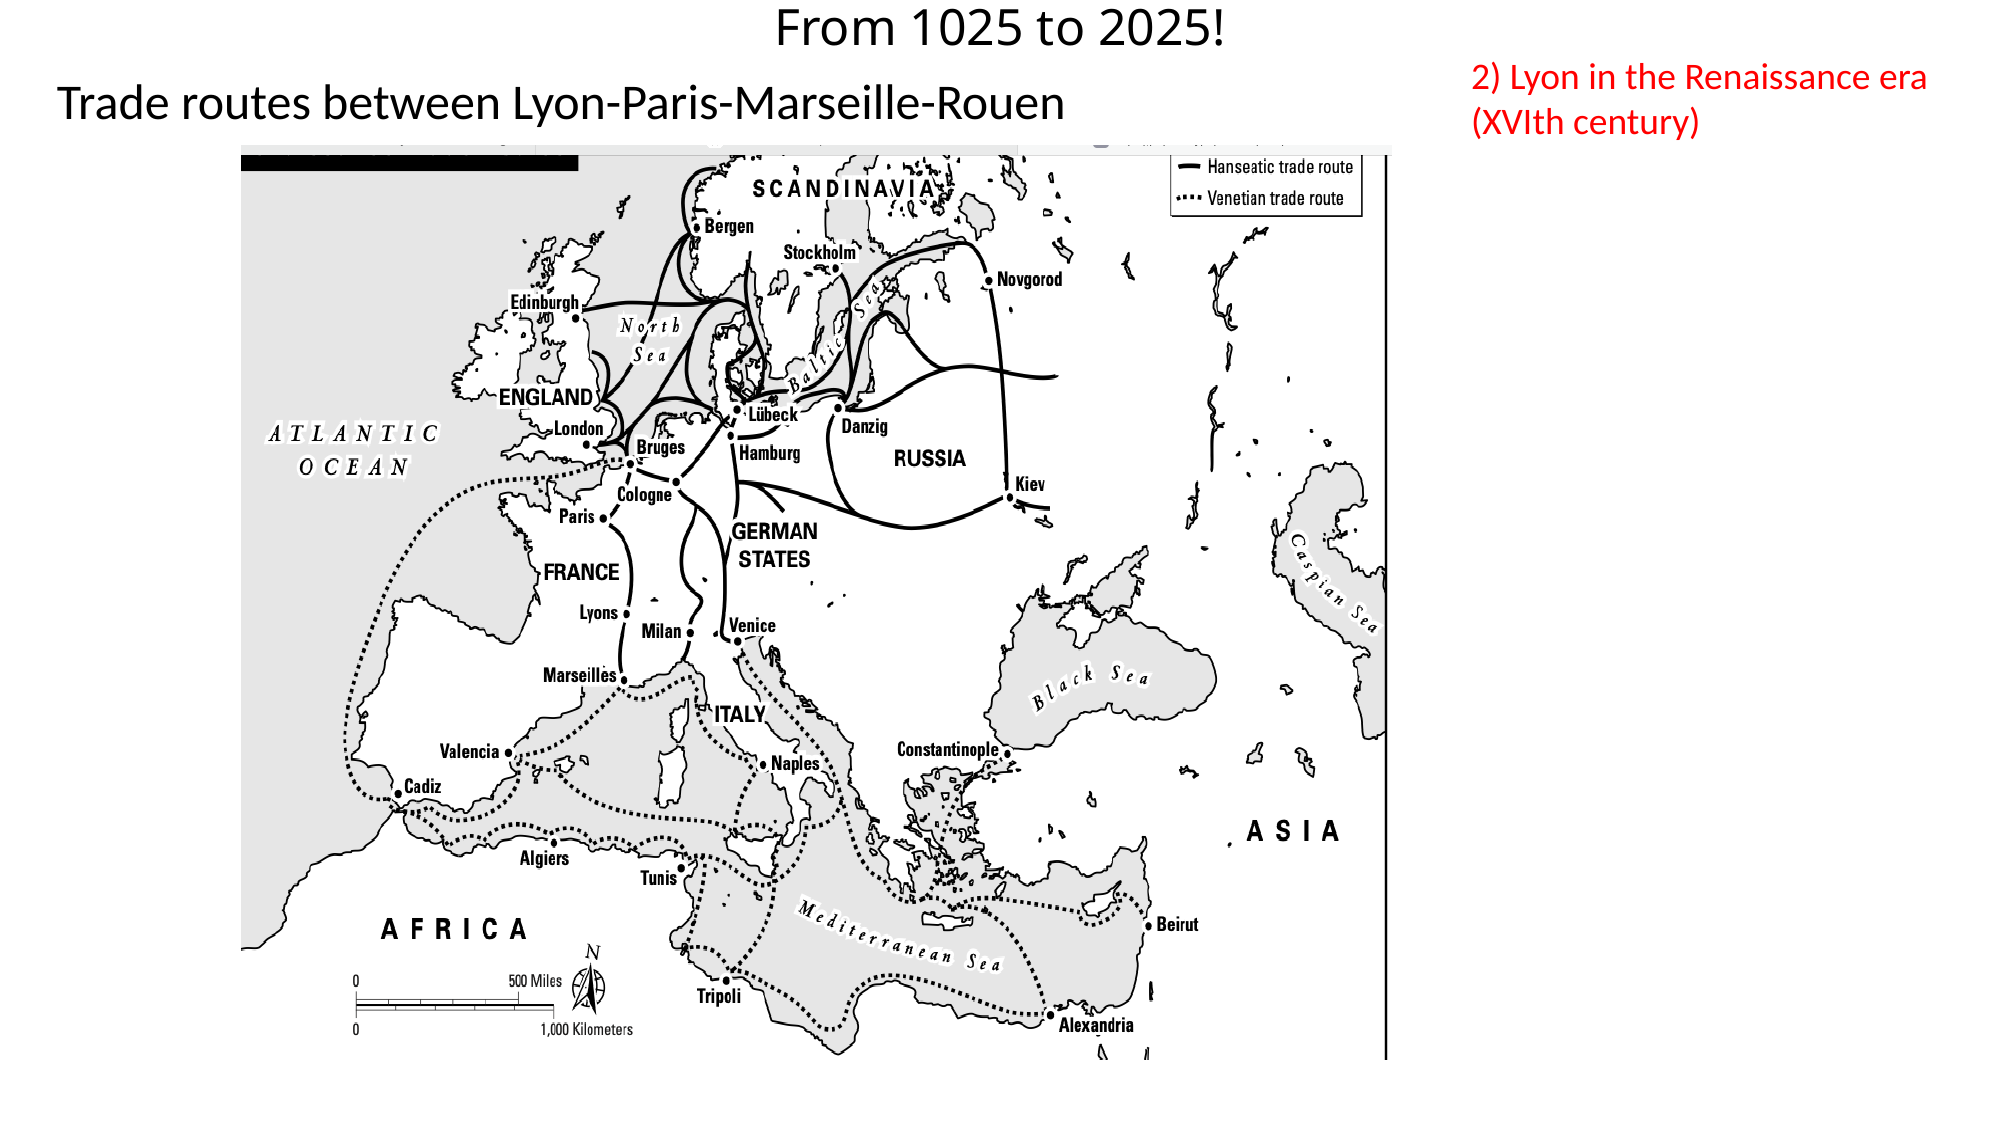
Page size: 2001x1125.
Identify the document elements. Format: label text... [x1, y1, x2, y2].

text_box 2) Lyon in the Renaissance era (XVIth century) [1456, 44, 1944, 149]
picture [240, 145, 1392, 1060]
title From 1025 to 2025! [249, 0, 1750, 64]
subtitle Trade routes between Lyon-Paris-Marseille-Rouen [41, 68, 1818, 1084]
